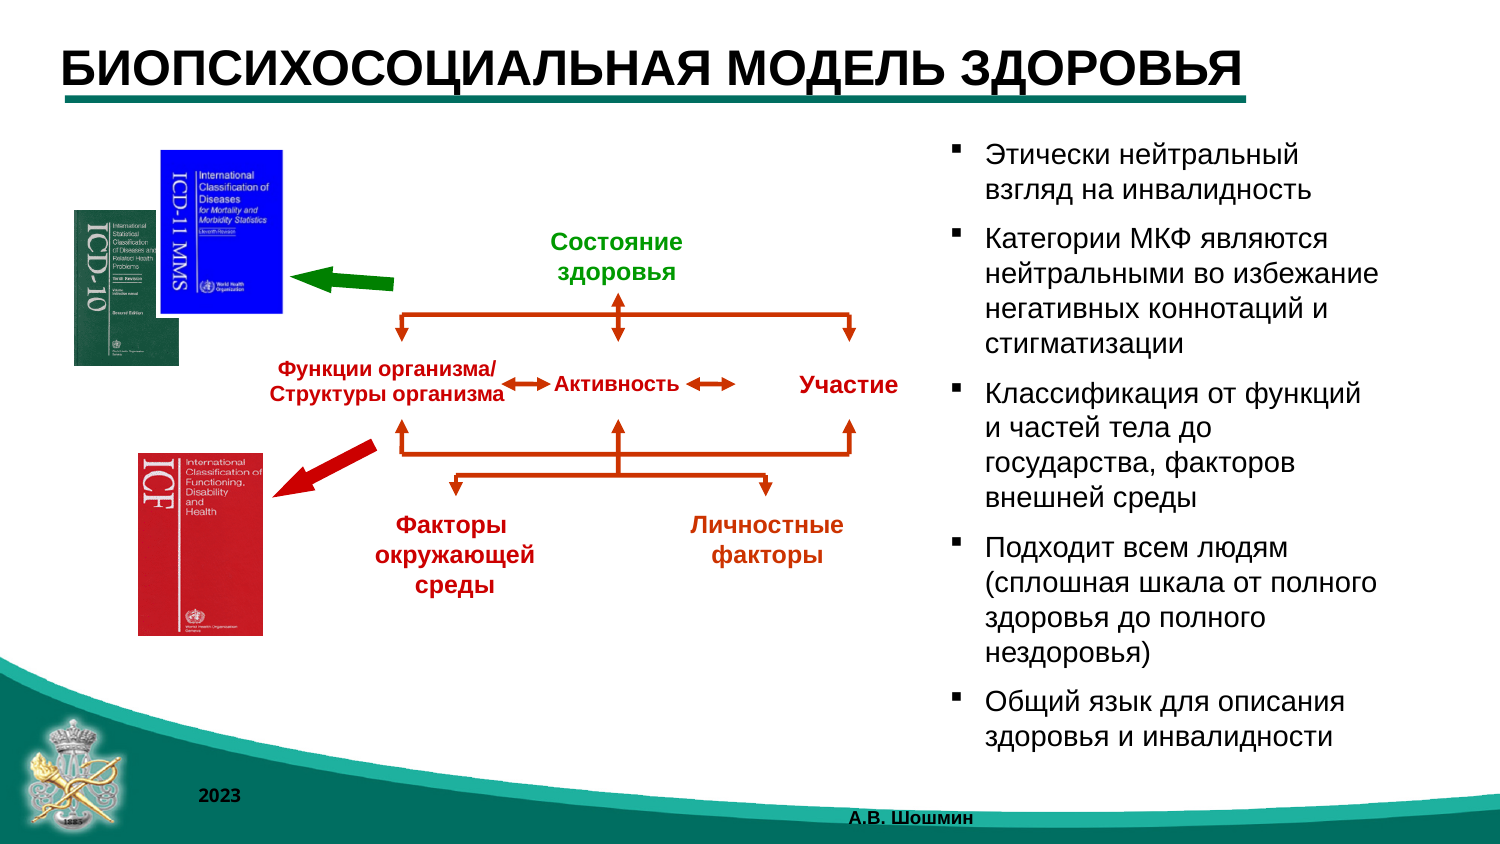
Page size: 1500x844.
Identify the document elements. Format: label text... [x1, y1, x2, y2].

picture [0, 0, 1500, 844]
text_box Этически нейтральный взгляд на инвалидность Категории МКФ являются нейтральными во избежание негативных коннотаций и стигматизации Классификация от функций и частей тела до государства, факторов внешней среды Подходит всем людям (сплошная шкала от полного здоровья до полного нездоровья) Общий язык для описания здоровья и инвалидности [938, 129, 1393, 759]
text_box 2023 А.В. Шошмин [114, 776, 1483, 836]
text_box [74, 210, 935, 636]
text_box [64, 94, 1247, 104]
text_box БИОПСИХОСОЦИАЛЬНАЯ МОДЕЛЬ ЗДОРОВЬЯ [49, 30, 1384, 110]
